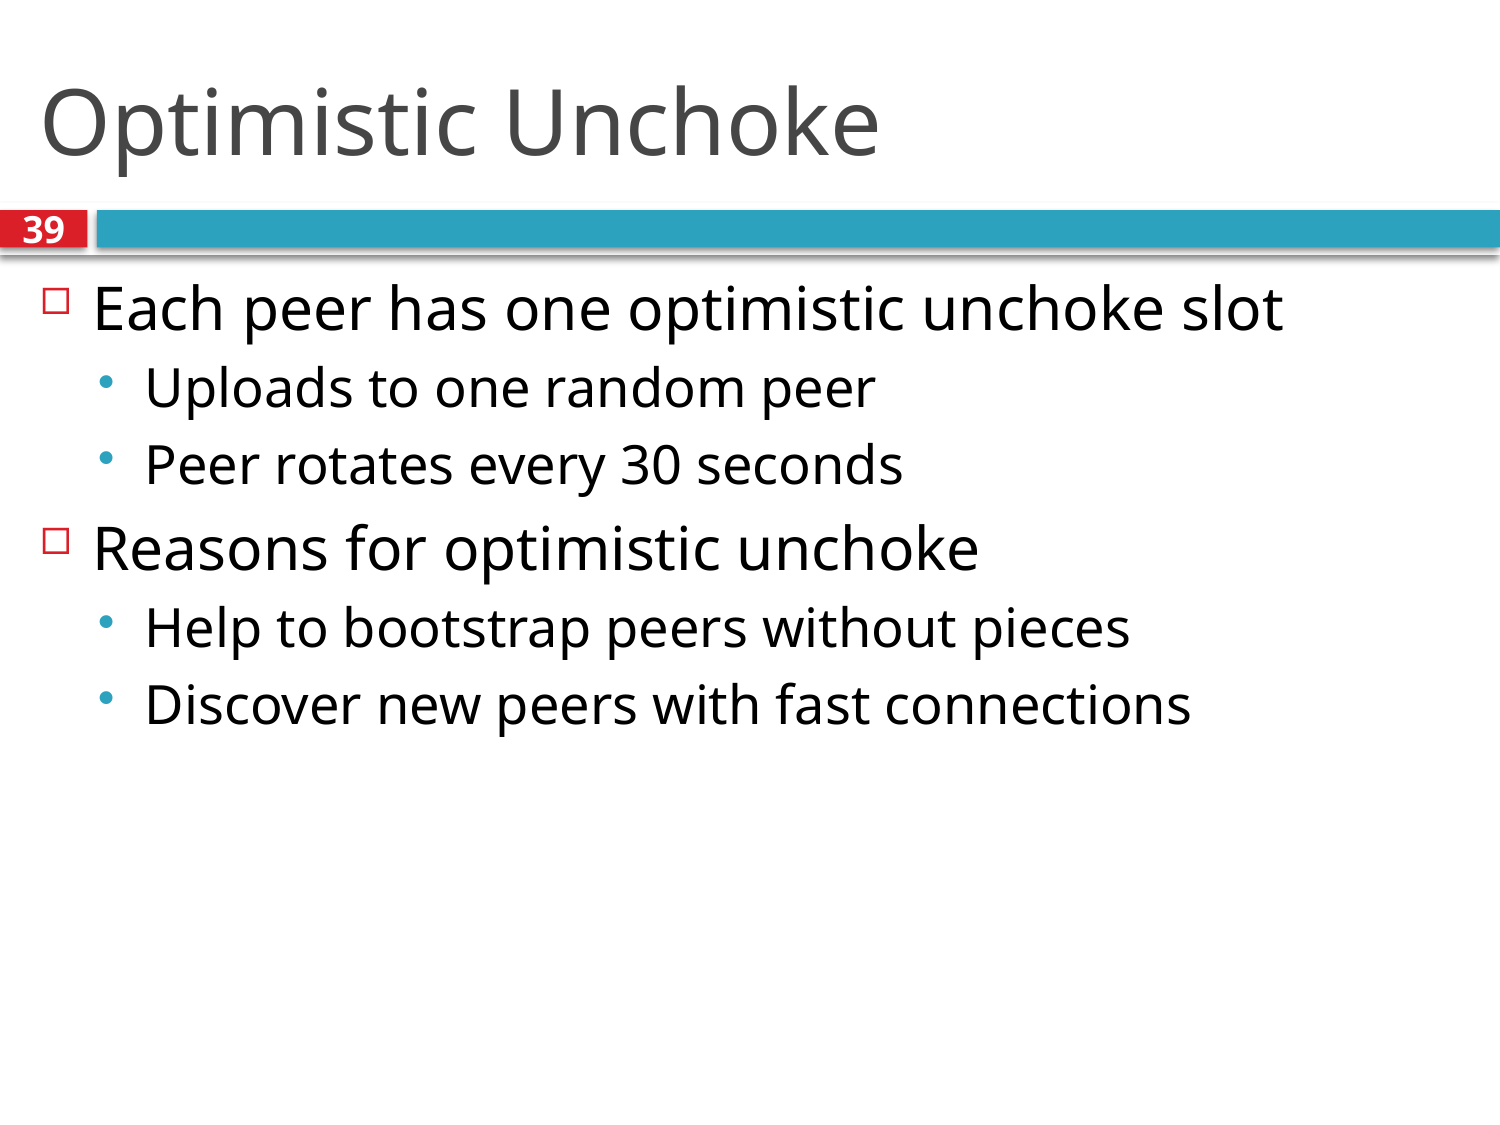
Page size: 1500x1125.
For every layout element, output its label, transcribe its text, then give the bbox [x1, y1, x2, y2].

slide_number 39 [0, 206, 88, 257]
title Optimistic Unchoke [24, 37, 1475, 200]
list Each peer has one optimistic unchoke slot Uploads to one random peer Peer rotates every 30 seconds Reasons for optimistic unchoke Help to bootstrap peers without pieces Discover new peers with fast connections [24, 262, 1475, 1100]
